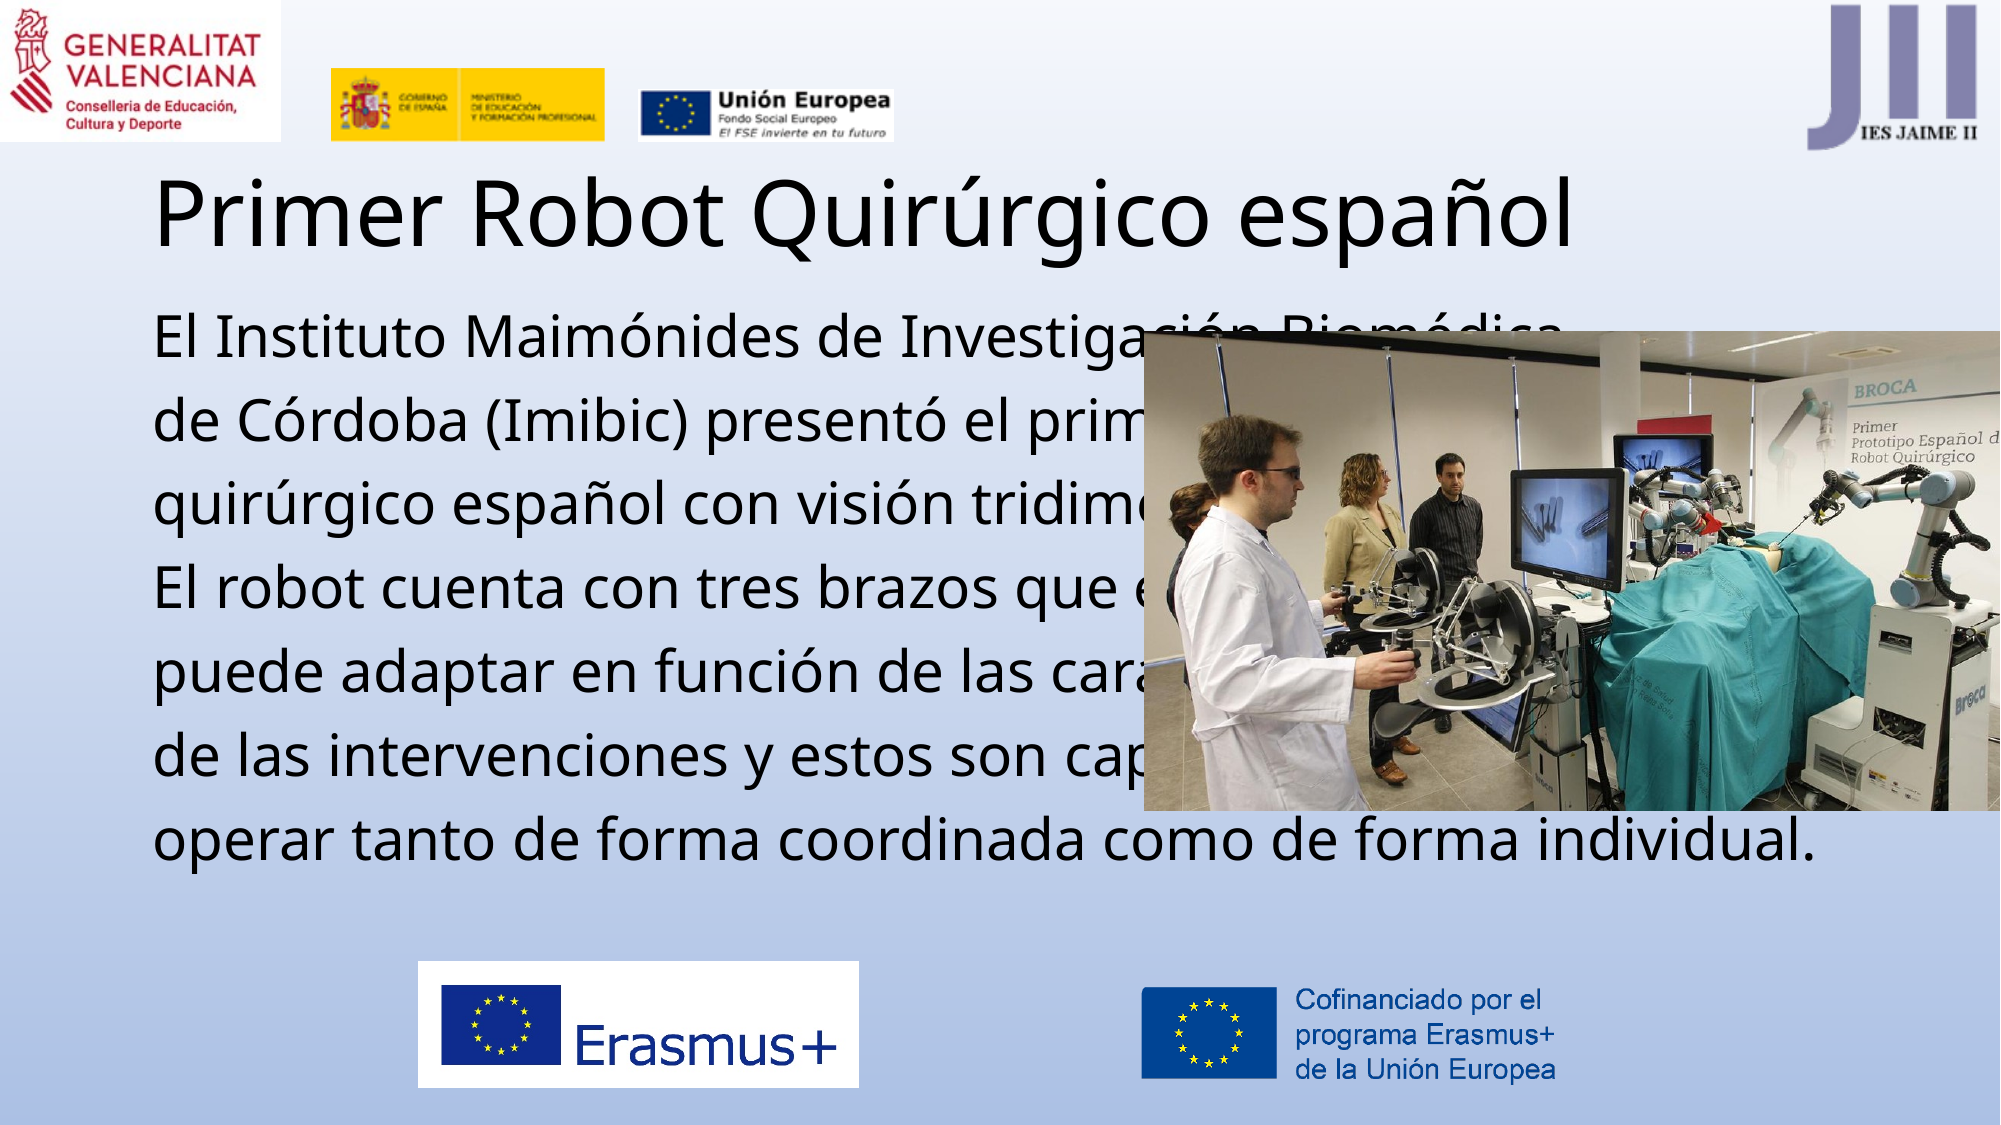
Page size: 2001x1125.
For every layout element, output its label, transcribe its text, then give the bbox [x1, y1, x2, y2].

picture [638, 89, 894, 142]
picture [331, 68, 605, 142]
picture [1791, 0, 2000, 158]
picture [0, 0, 282, 142]
picture [418, 961, 859, 1088]
picture [1141, 984, 1563, 1088]
title Primer Robot Quirúrgico español [137, 156, 1863, 278]
picture [1144, 331, 2000, 811]
list El Instituto Maimónides de Investigación Biomédica de Córdoba (Imibic) presentó el primer robot quirúrgico español con visión tridimensional. El robot cuenta con tres brazos que el cirujano puede adaptar en función de las características de las intervenciones y estos son capaces de operar tanto de forma coordinada como de forma individual. [137, 299, 1863, 1014]
